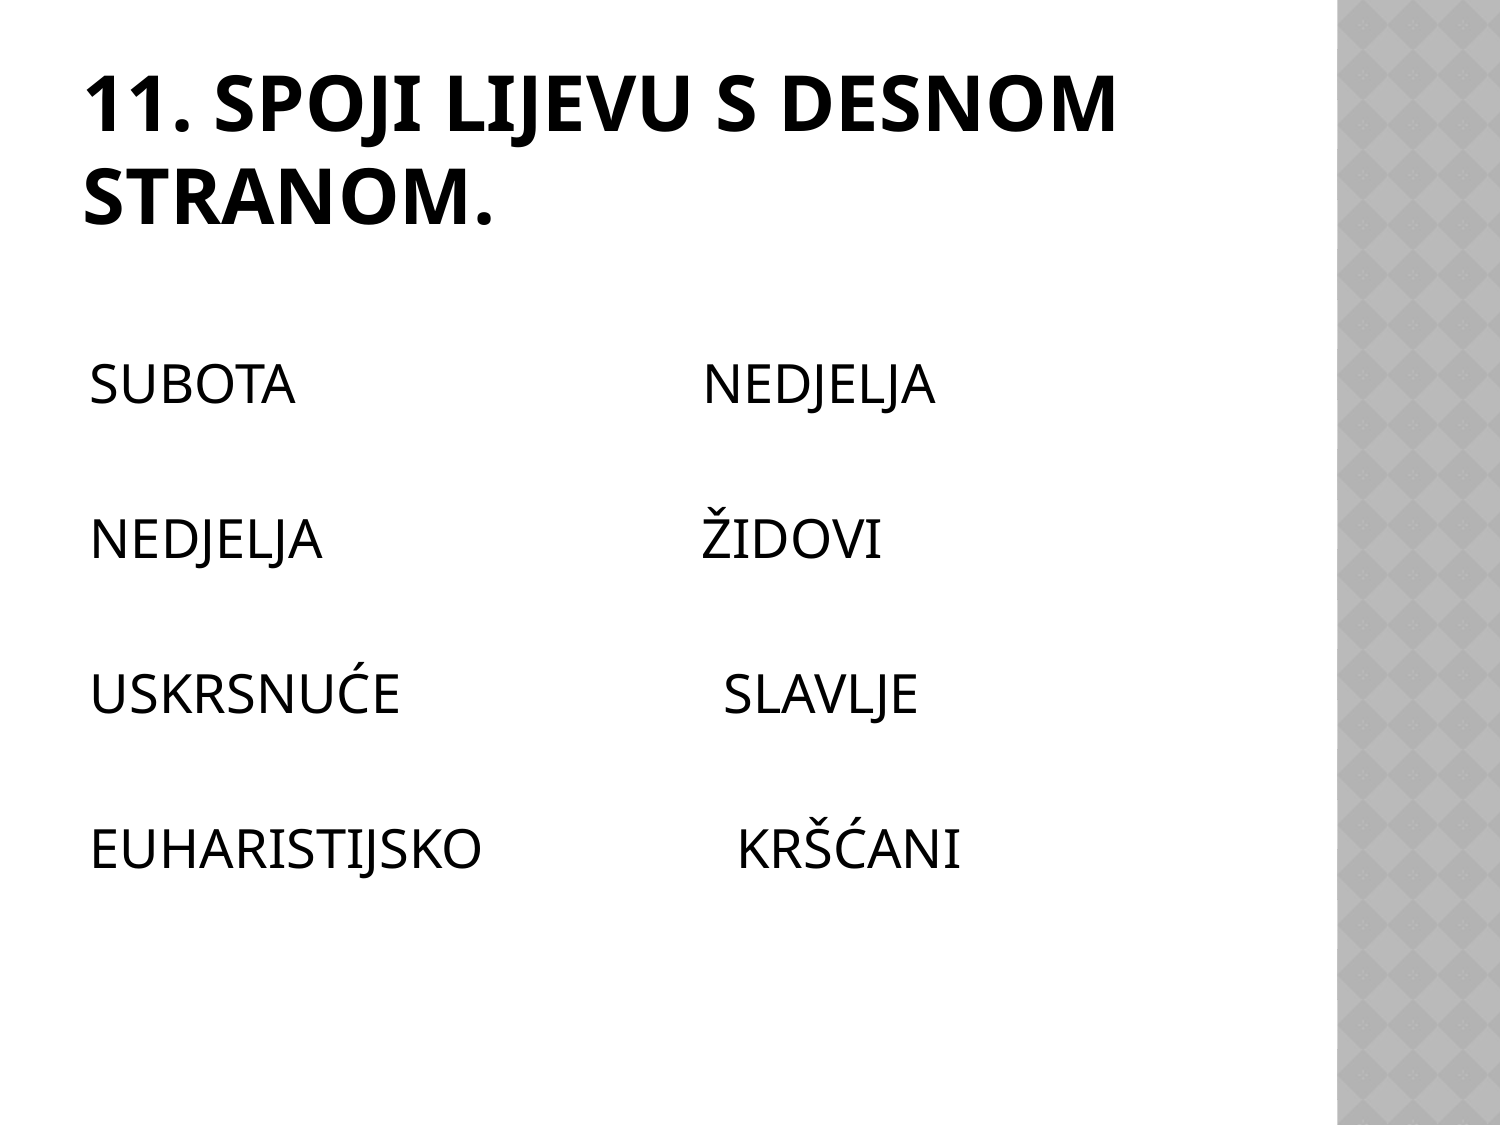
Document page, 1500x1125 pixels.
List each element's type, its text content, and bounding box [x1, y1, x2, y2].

title 11. SPOJI LIJEVU S DESNOM STRANOM. [75, 52, 1263, 240]
list SUBOTA NEDJELJA NEDJELJA ŽIDOVI USKRSNUĆE SLAVLJE EUHARISTIJSKO KRŠĆANI [75, 264, 1263, 1059]
